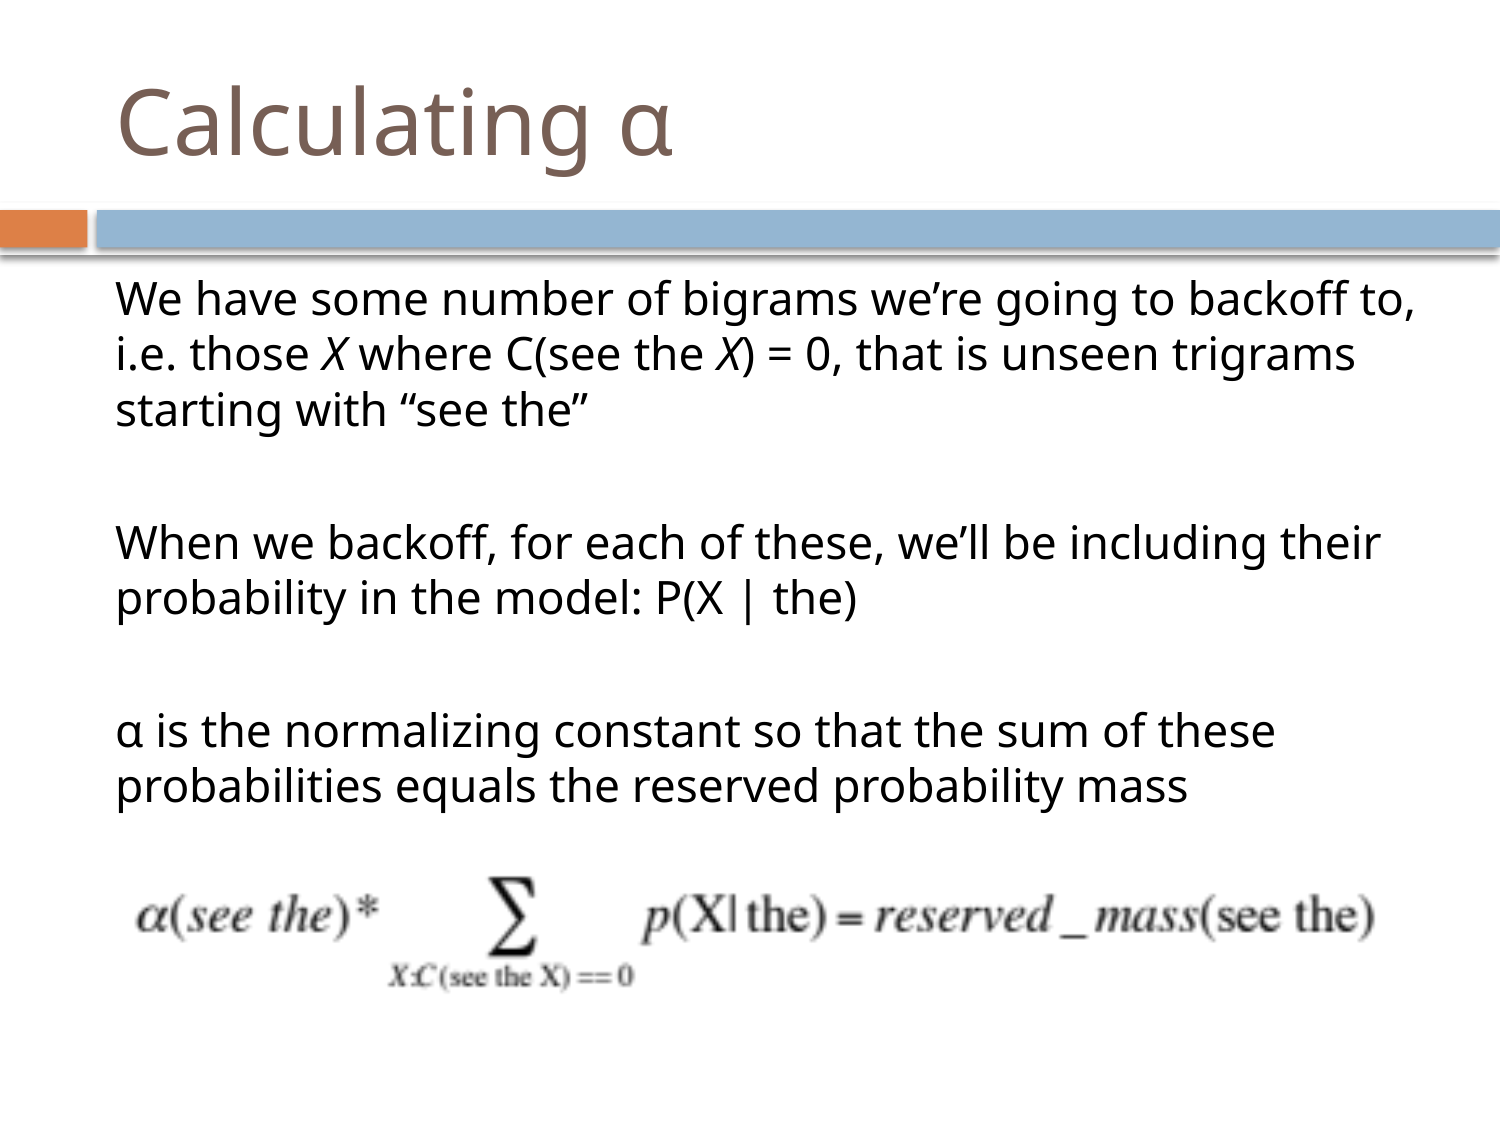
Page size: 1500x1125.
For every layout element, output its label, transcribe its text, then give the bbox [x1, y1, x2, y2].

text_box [130, 868, 1382, 1002]
title Calculating α [100, 37, 1438, 200]
list We have some number of bigrams we’re going to backoff to, i.e. those X where C(see the X) = 0, that is unseen trigrams starting with “see the” When we backoff, for each of these, we’ll be including their probability in the model: P(X | the) α is the normalizing constant so that the sum of these probabilities equals the reserved probability mass [100, 262, 1438, 825]
